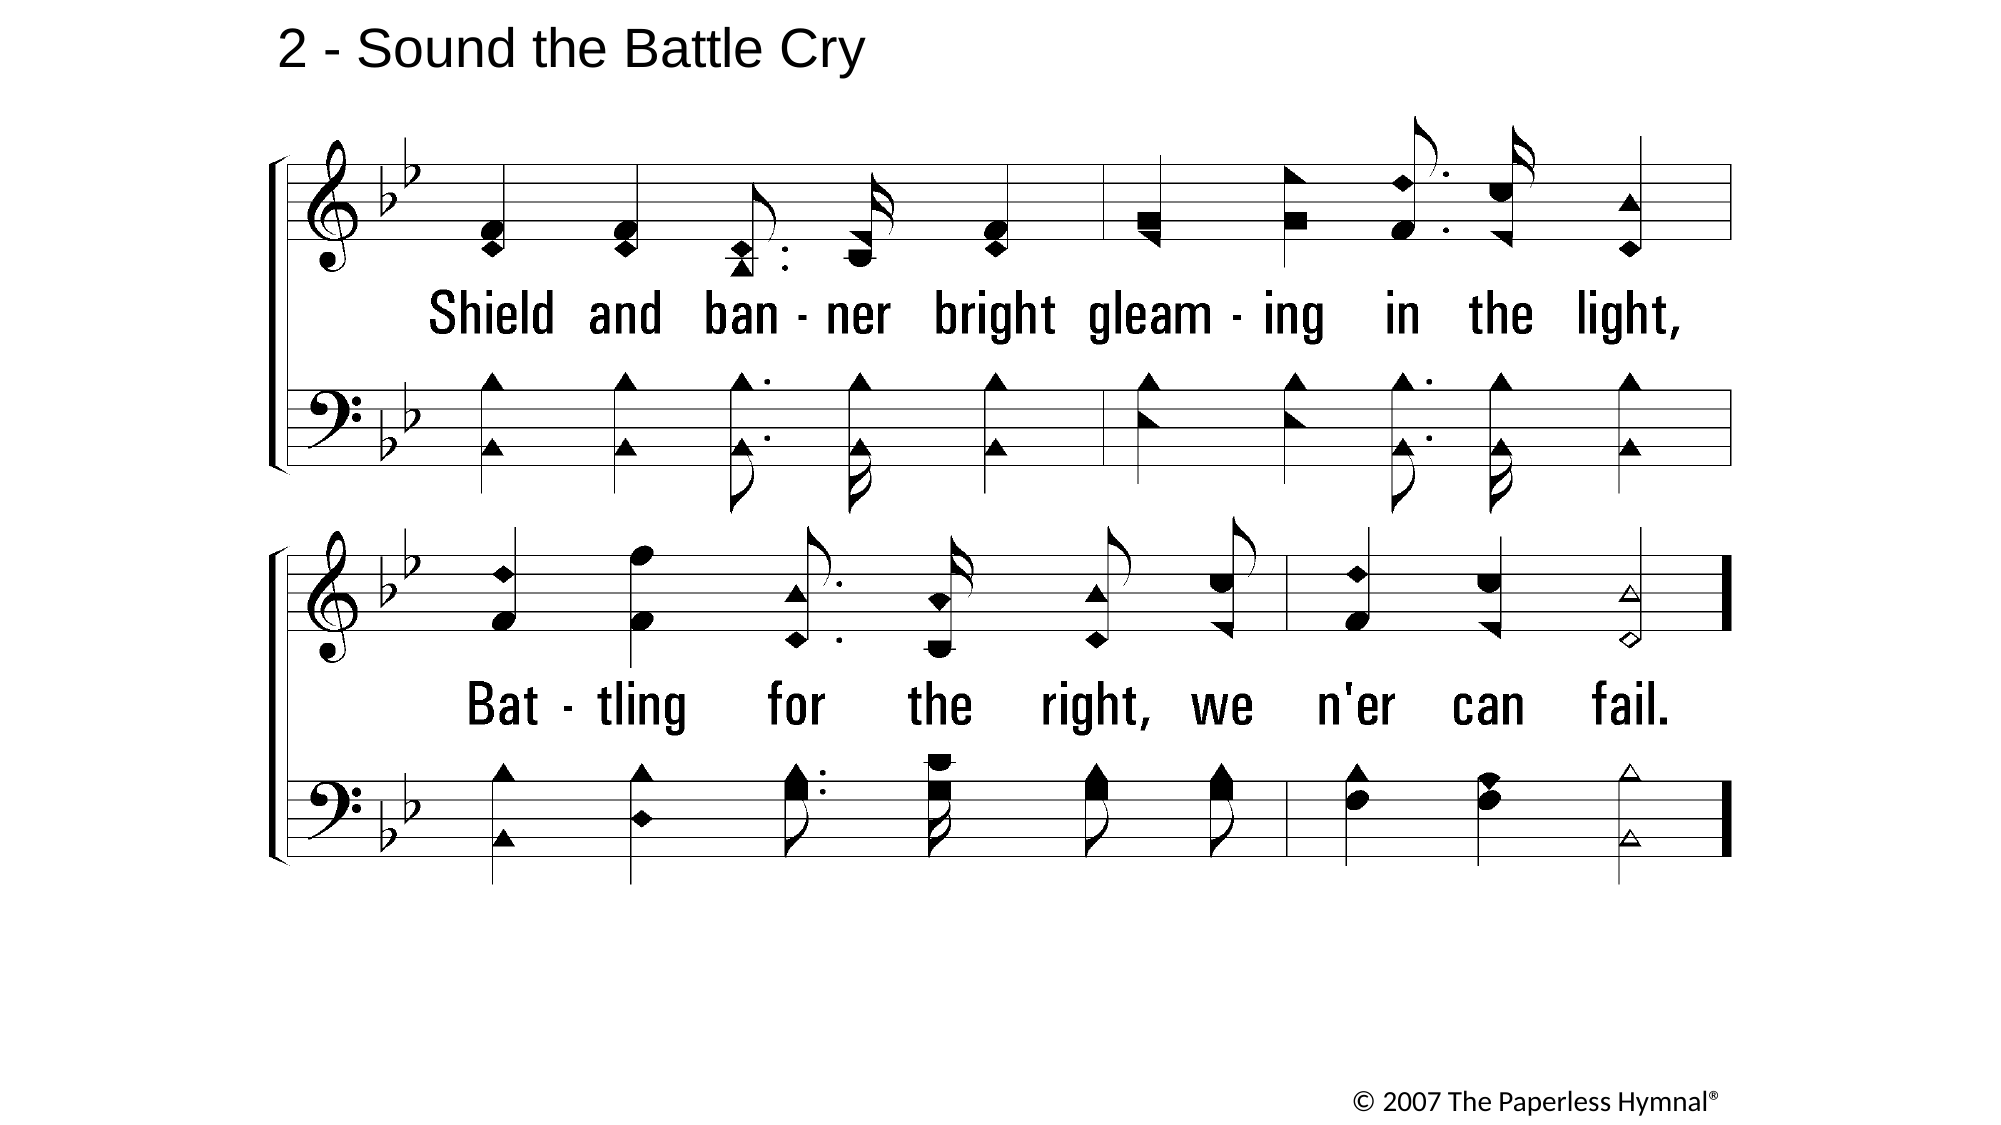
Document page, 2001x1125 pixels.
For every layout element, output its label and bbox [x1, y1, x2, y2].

picture [249, 0, 1750, 1125]
